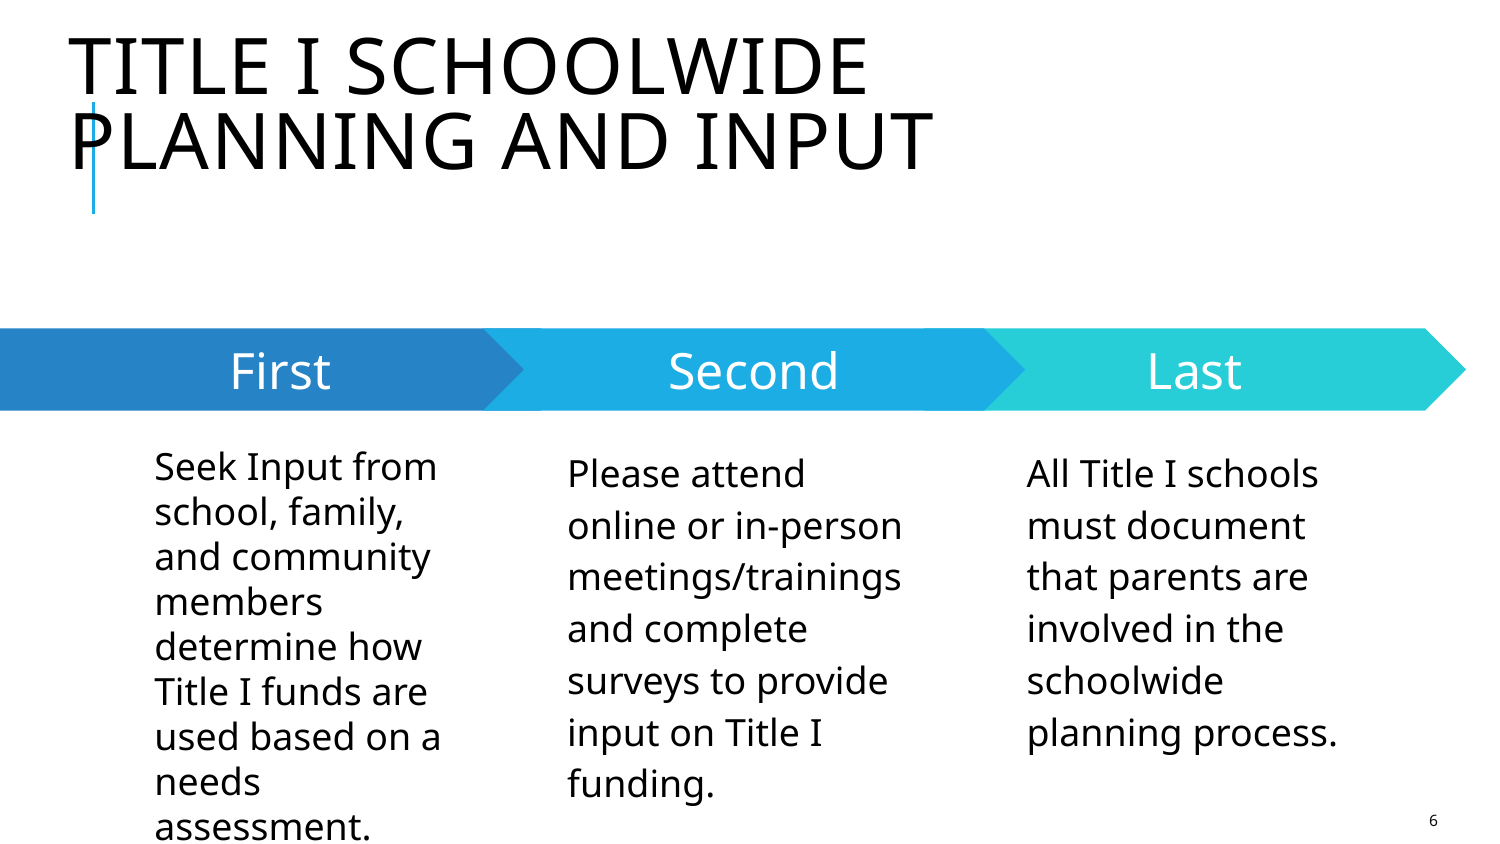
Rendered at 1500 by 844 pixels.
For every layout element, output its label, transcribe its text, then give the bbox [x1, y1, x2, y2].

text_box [1030, 328, 1467, 758]
slide_number 6 [1333, 796, 1454, 830]
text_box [0, 328, 477, 758]
title Title I Schoolwide Planning and Input [53, 58, 1289, 200]
text_box Seek Input from school, family, and community members determine how Title I funds are used based on a needs assessment. [139, 766, 468, 844]
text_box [482, 328, 1026, 765]
